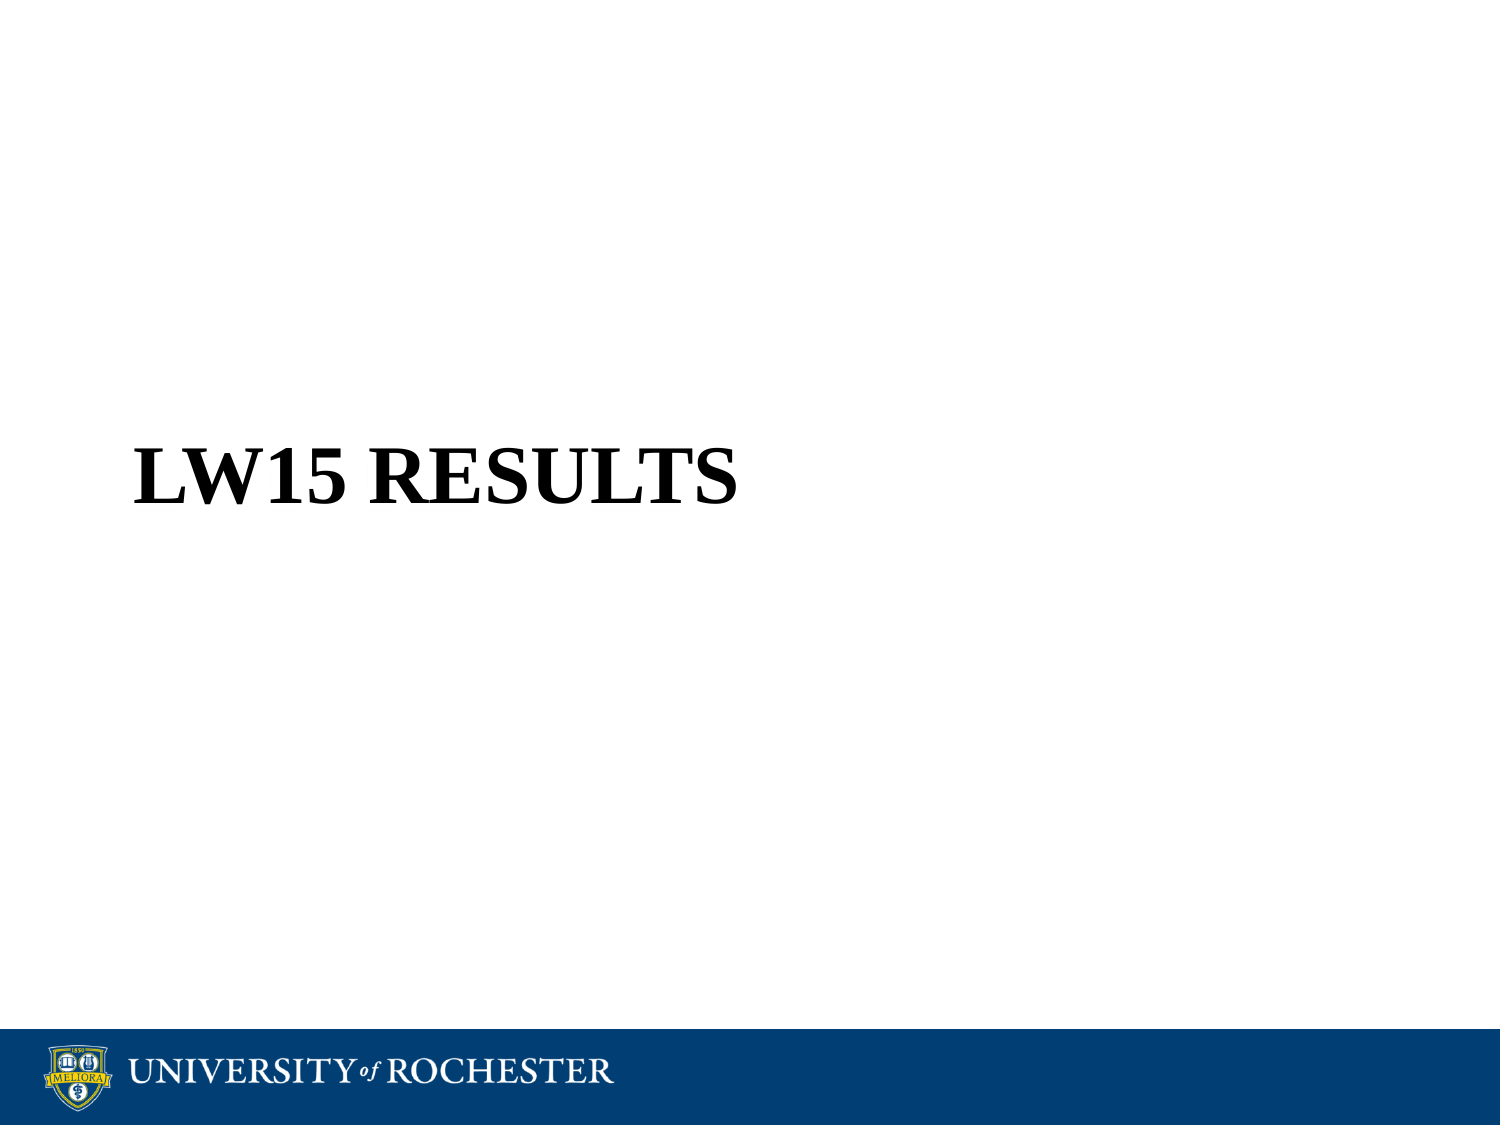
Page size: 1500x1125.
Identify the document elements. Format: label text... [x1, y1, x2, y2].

title LW15 Results [118, 412, 1394, 636]
picture [0, 1029, 1500, 1125]
